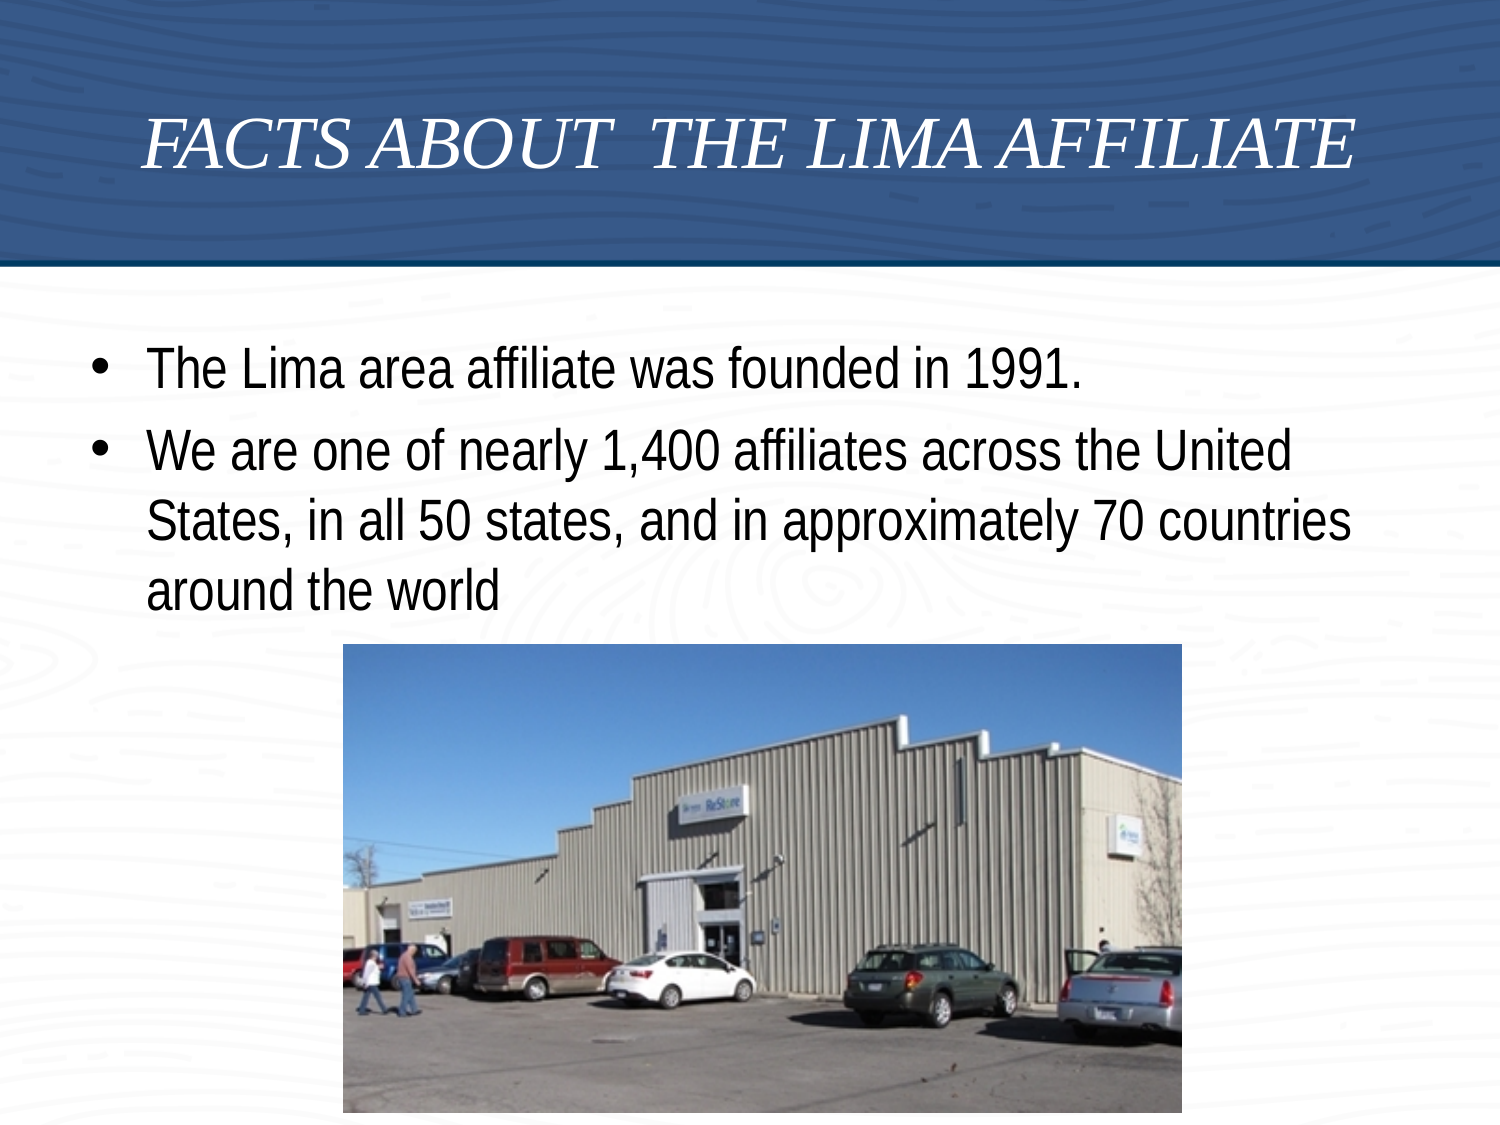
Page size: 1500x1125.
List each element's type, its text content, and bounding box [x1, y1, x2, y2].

picture [342, 644, 1182, 1113]
list The Lima area affiliate was founded in 1991. We are one of nearly 1,400 affiliates across the United States, in all 50 states, and in approximately 70 countries around the world [75, 323, 1425, 1066]
picture [0, 0, 1500, 275]
